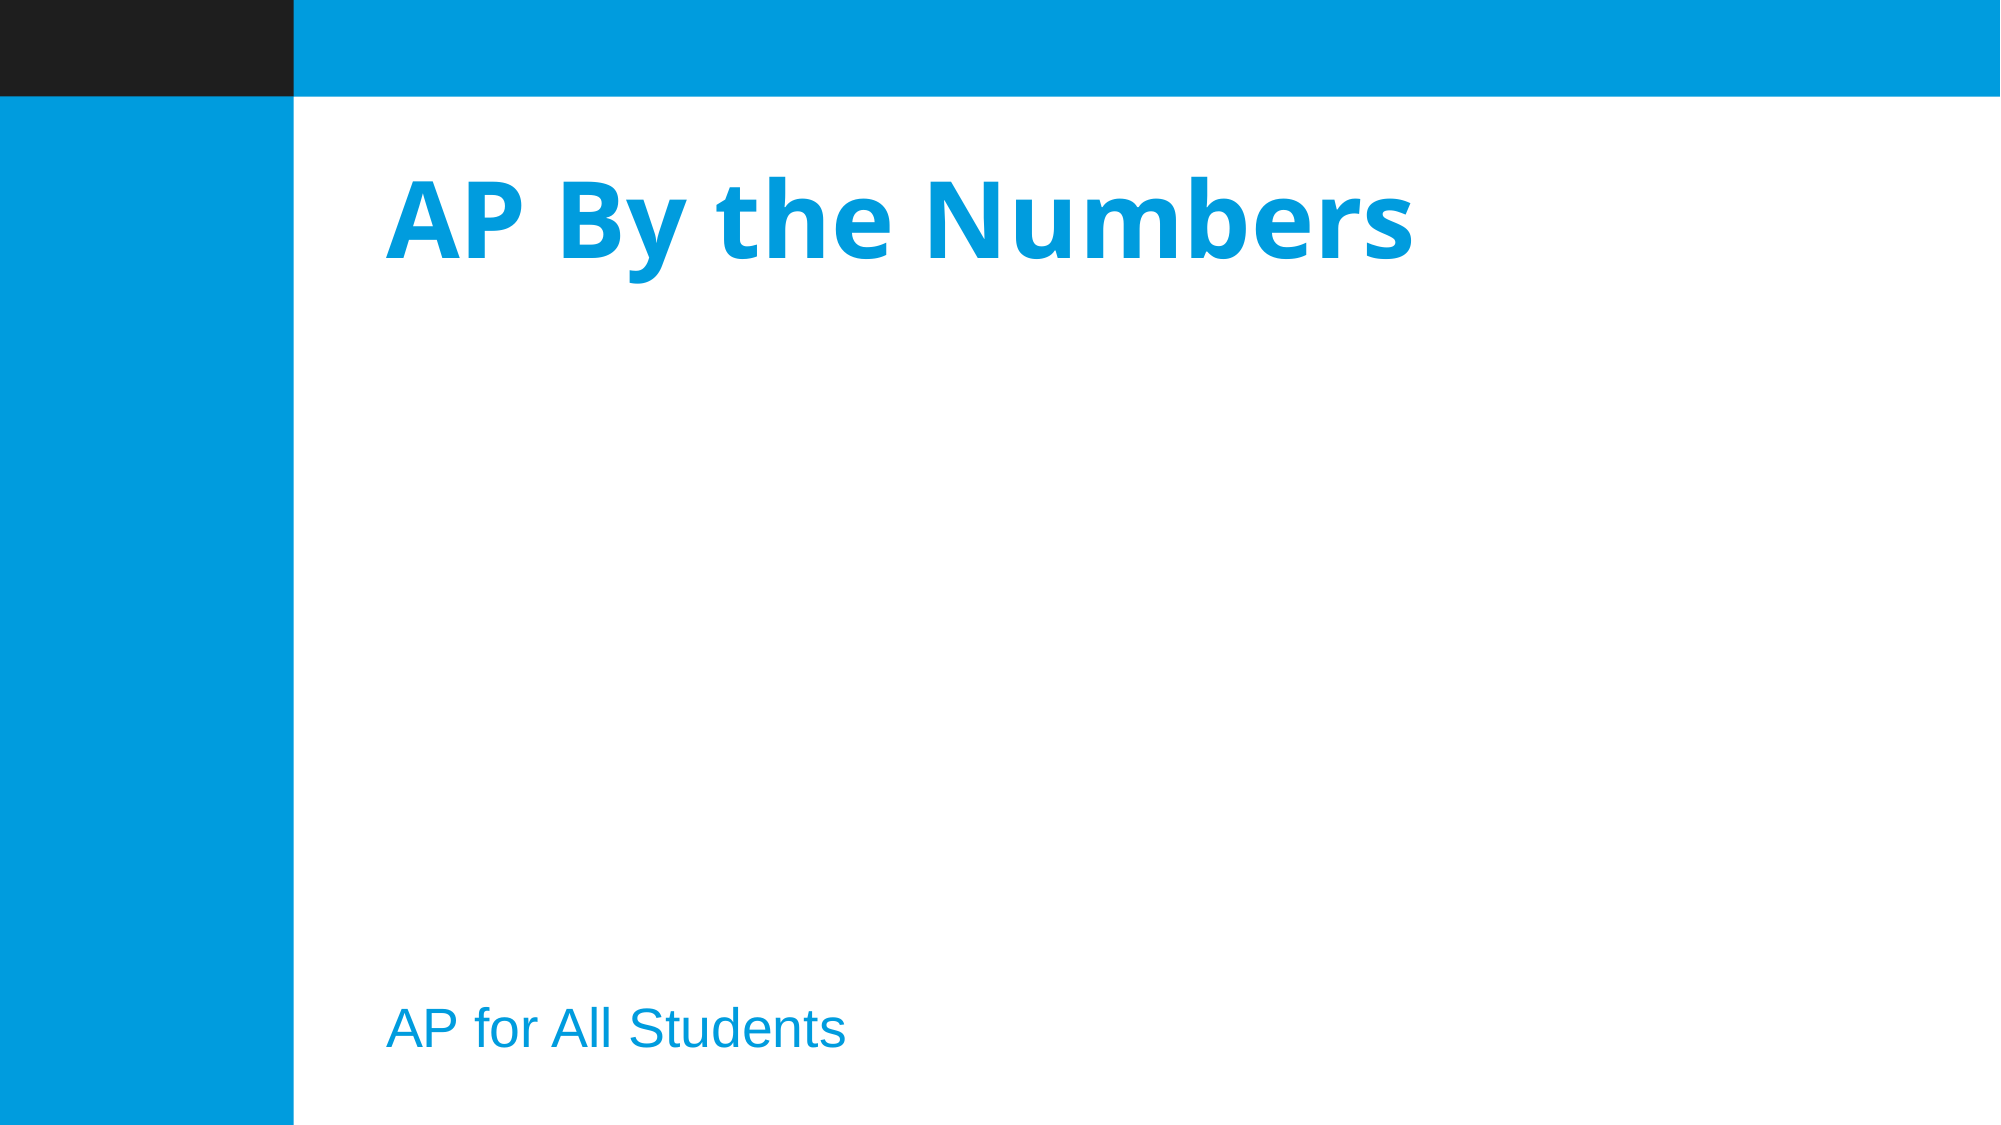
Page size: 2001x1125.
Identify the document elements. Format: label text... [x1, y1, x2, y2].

subtitle AP for All Students [386, 949, 1444, 1059]
title AP By the Numbers [385, 143, 1739, 401]
